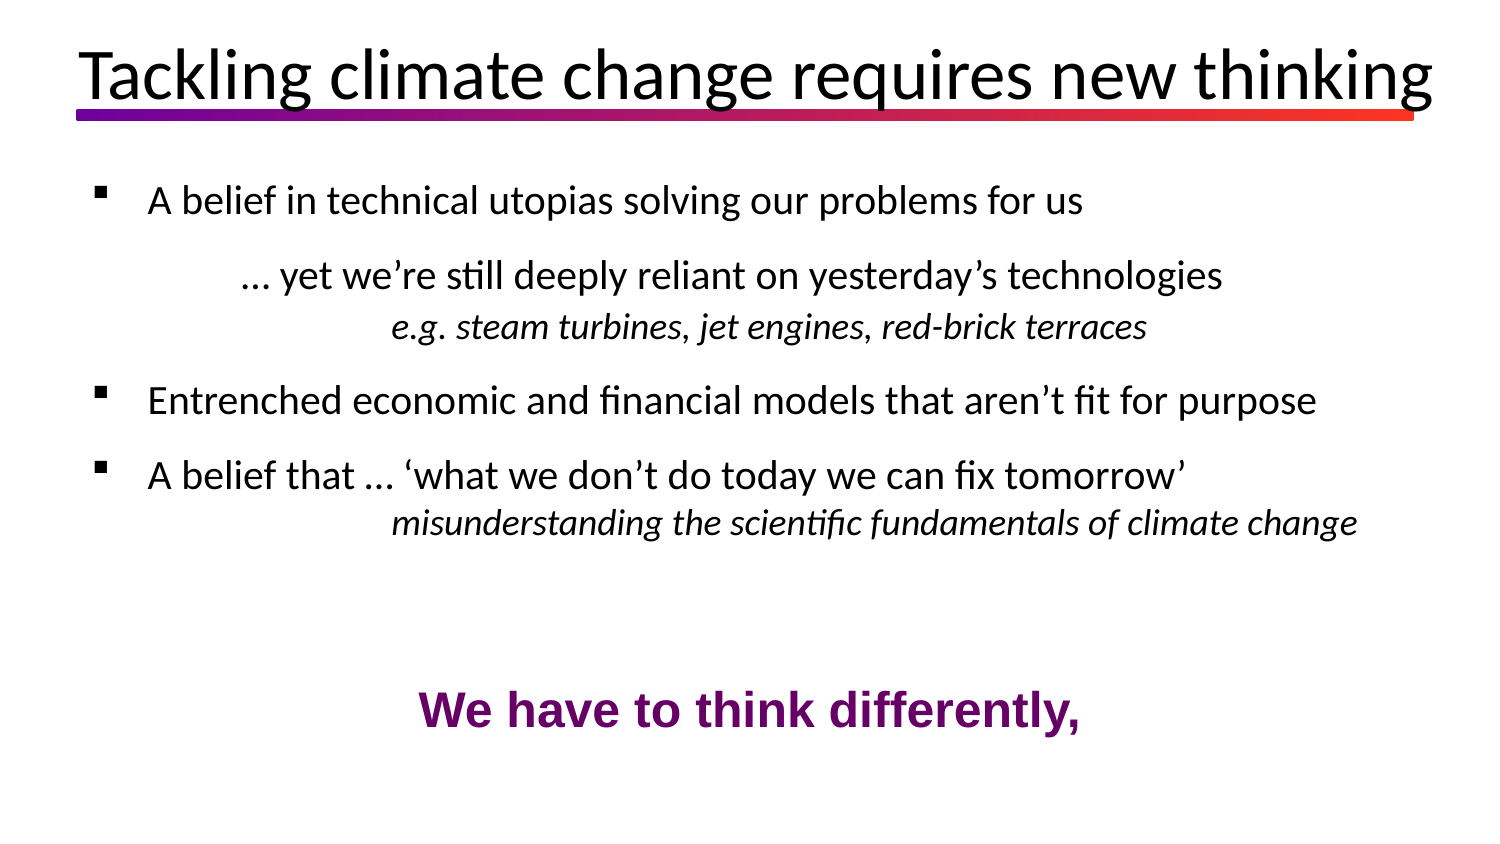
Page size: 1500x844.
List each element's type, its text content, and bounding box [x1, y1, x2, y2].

text_box A belief in technical utopias solving our problems for us … yet we’re still deeply reliant on yesterday’s technologies e.g. steam turbines, jet engines, red-brick terraces Entrenched economic and financial models that aren’t fit for purpose A belief that … ‘what we don’t do today we can fix tomorrow’ misunderstanding the scientific fundamentals of climate change [76, 140, 1500, 658]
text_box We have to think differently, [0, 658, 1500, 817]
text_box Tackling climate change requires new thinking [64, 20, 1500, 122]
